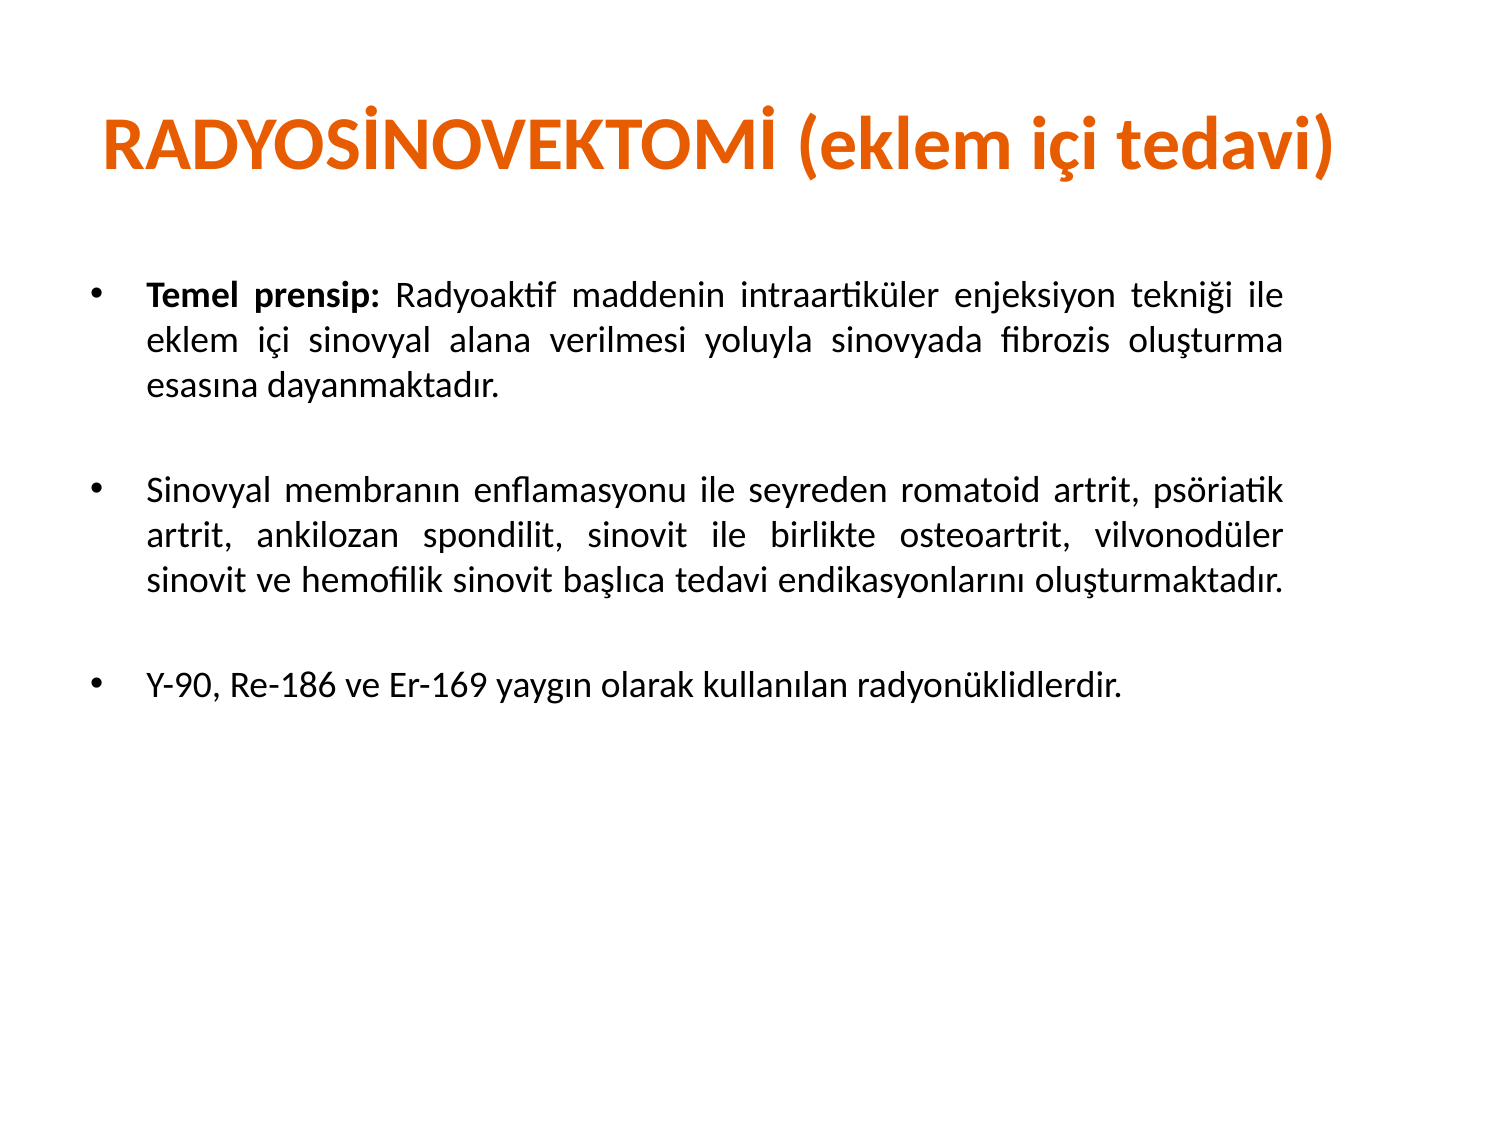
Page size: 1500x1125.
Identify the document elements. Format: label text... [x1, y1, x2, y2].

list Temel prensip: Radyoaktif maddenin intraartiküler enjeksiyon tekniği ile eklem içi sinovyal alana verilmesi yoluyla sinovyada fibrozis oluşturma esasına dayanmaktadır. Sinovyal membranın enflamasyonu ile seyreden romatoid artrit, psöriatik artrit, ankilozan spondilit, sinovit ile birlikte osteoartrit, vilvonodüler sinovit ve hemofilik sinovit başlıca tedavi endikasyonlarını oluşturmaktadır. Y-90, Re-186 ve Er-169 yaygın olarak kullanılan radyonüklidlerdir. [75, 262, 1300, 1062]
title RADYOSİNOVEKTOMİ (eklem içi tedavi) [75, 45, 1365, 233]
